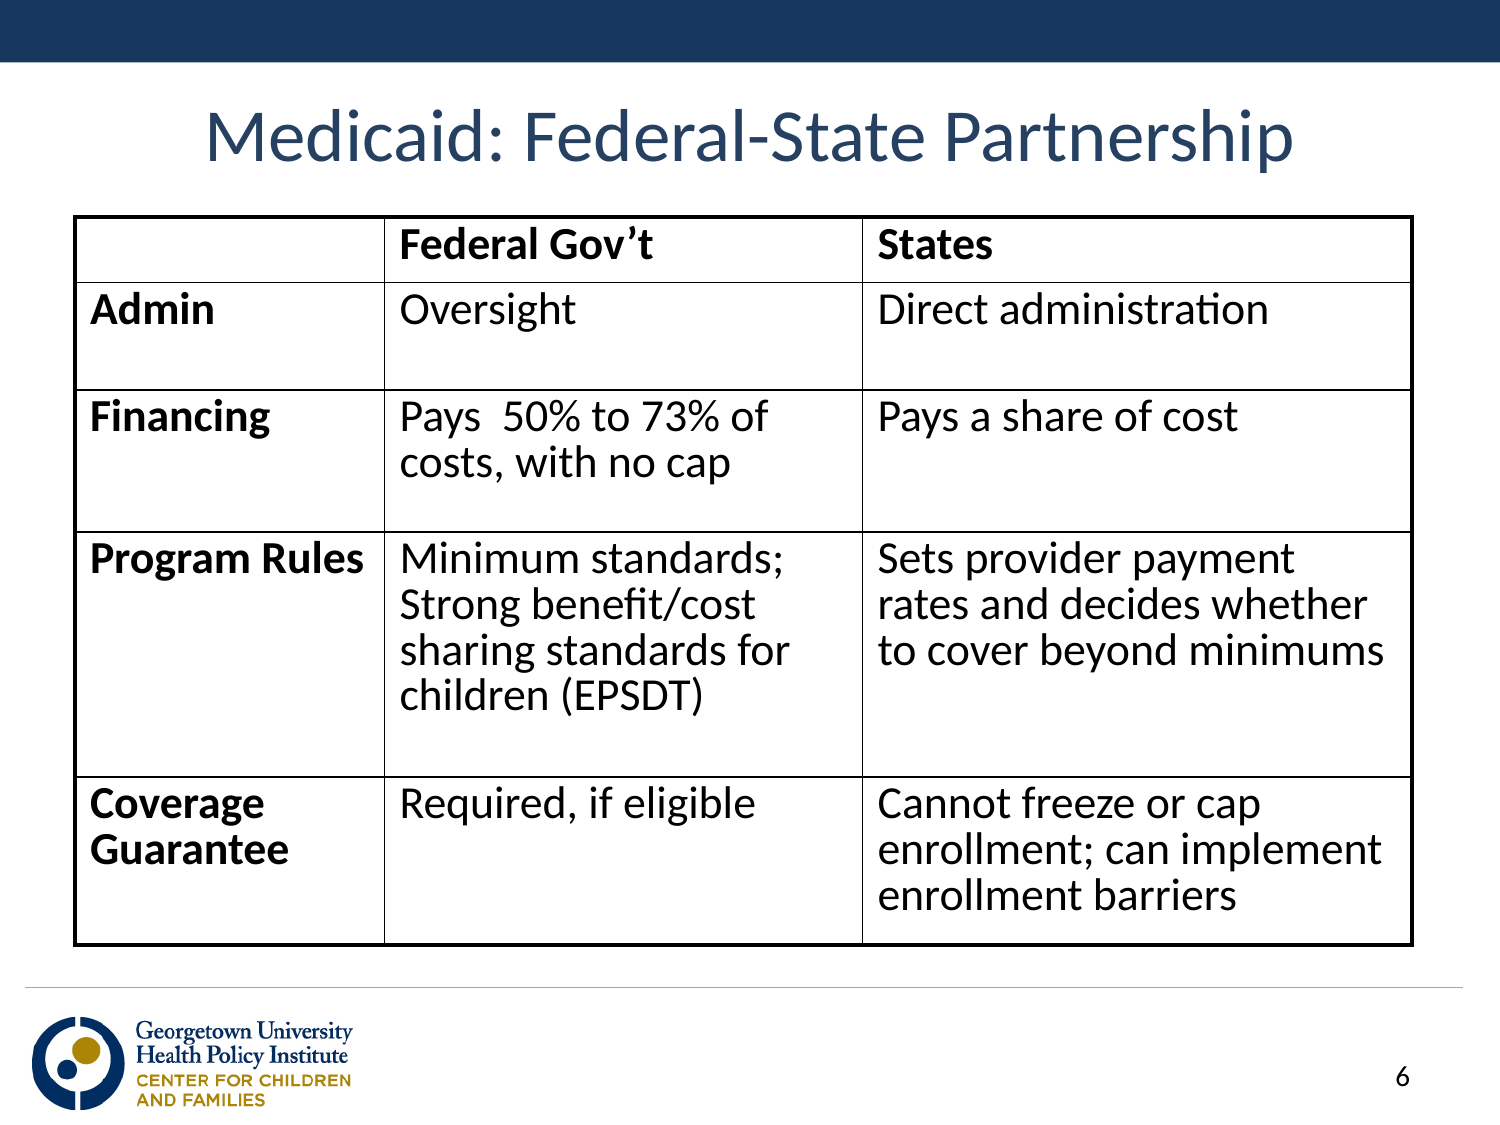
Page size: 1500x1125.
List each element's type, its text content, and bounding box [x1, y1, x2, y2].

table_cell Program Rules [77, 533, 384, 776]
slide_number 6 [1074, 1050, 1425, 1110]
table_cell Required, if eligible [385, 778, 862, 943]
table_header [77, 219, 384, 282]
table_cell Financing [77, 391, 384, 531]
table_cell Sets provider payment rates and decides whether to cover beyond minimums [863, 533, 1410, 776]
picture [3, 1003, 375, 1125]
table_cell Oversight [385, 283, 862, 389]
table_header States [863, 219, 1410, 282]
table_cell Direct administration [863, 283, 1410, 389]
table_header Federal Gov’t [385, 219, 862, 282]
title Medicaid: Federal-State Partnership [112, 37, 1388, 215]
table_cell Pays 50% to 73% of costs, with no cap [385, 391, 862, 531]
table_cell Coverage Guarantee [77, 778, 384, 943]
table_cell Pays a share of cost [863, 391, 1410, 531]
table_cell Minimum standards; Strong benefit/cost sharing standards for children (EPSDT) [385, 533, 862, 776]
table_cell Cannot freeze or cap enrollment; can implement enrollment barriers [863, 778, 1410, 943]
table_cell Admin [77, 283, 384, 389]
